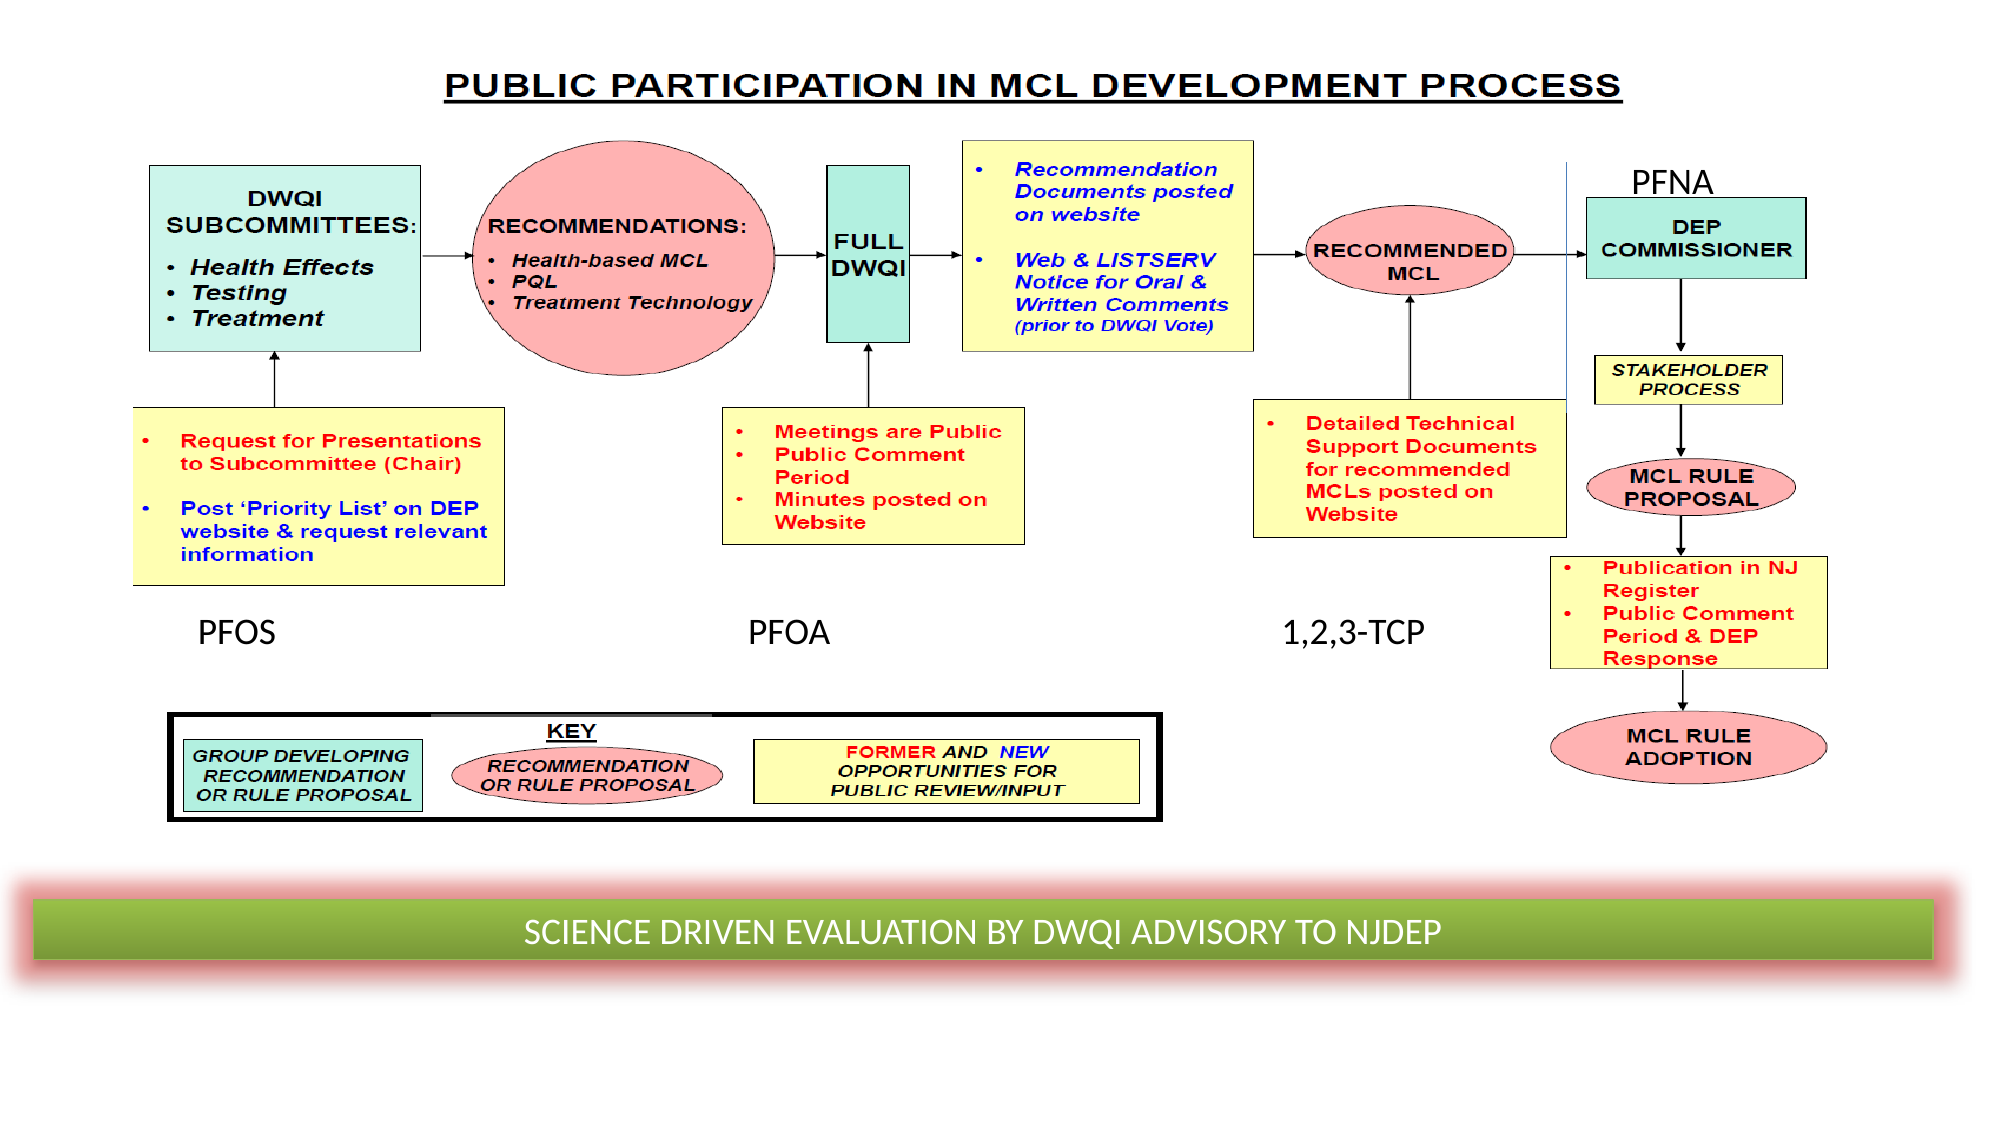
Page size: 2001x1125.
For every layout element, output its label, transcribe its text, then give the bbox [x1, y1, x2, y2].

picture [133, 35, 1840, 838]
text_box SCIENCE DRIVEN EVALUATION BY DWQI ADVISORY TO NJDEP [33, 899, 1934, 960]
